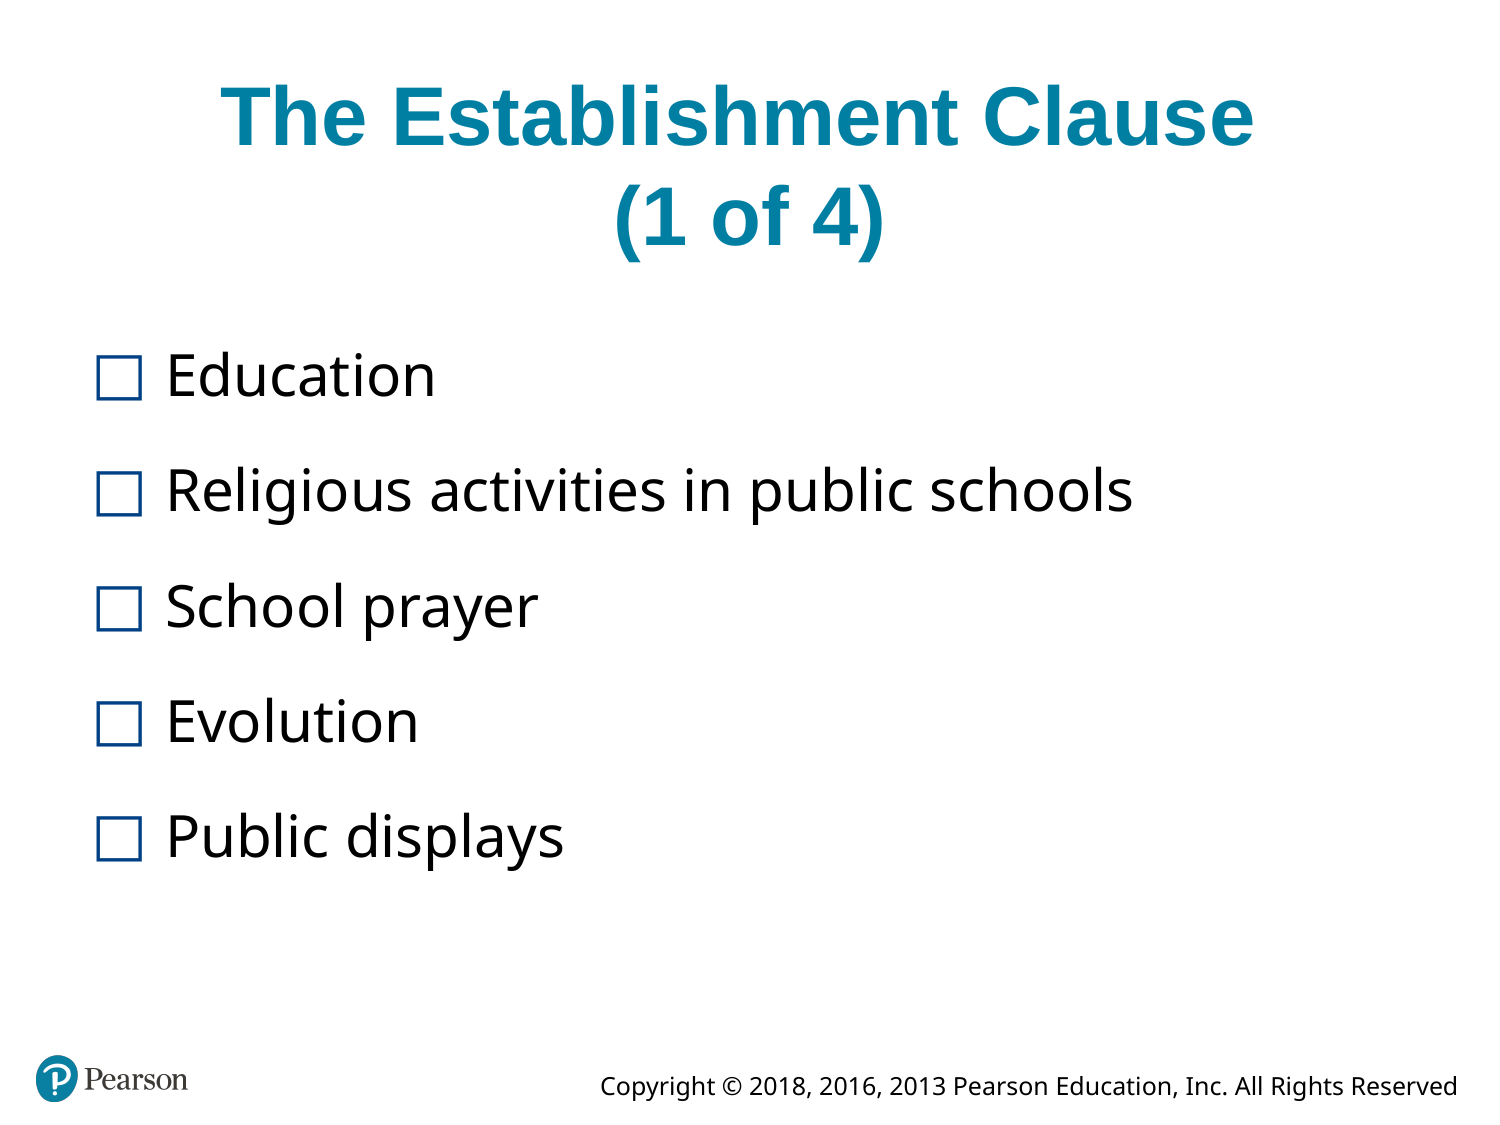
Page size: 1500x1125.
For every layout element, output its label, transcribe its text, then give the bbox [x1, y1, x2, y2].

picture [36, 1055, 52, 1071]
picture [62, 1055, 188, 1102]
picture [36, 1088, 47, 1102]
picture [44, 1064, 70, 1089]
title The Establishment Clause (1 of 4) [75, 35, 1425, 278]
list Education Religious activities in public schools School prayer Evolution Public displays [75, 309, 1425, 1005]
